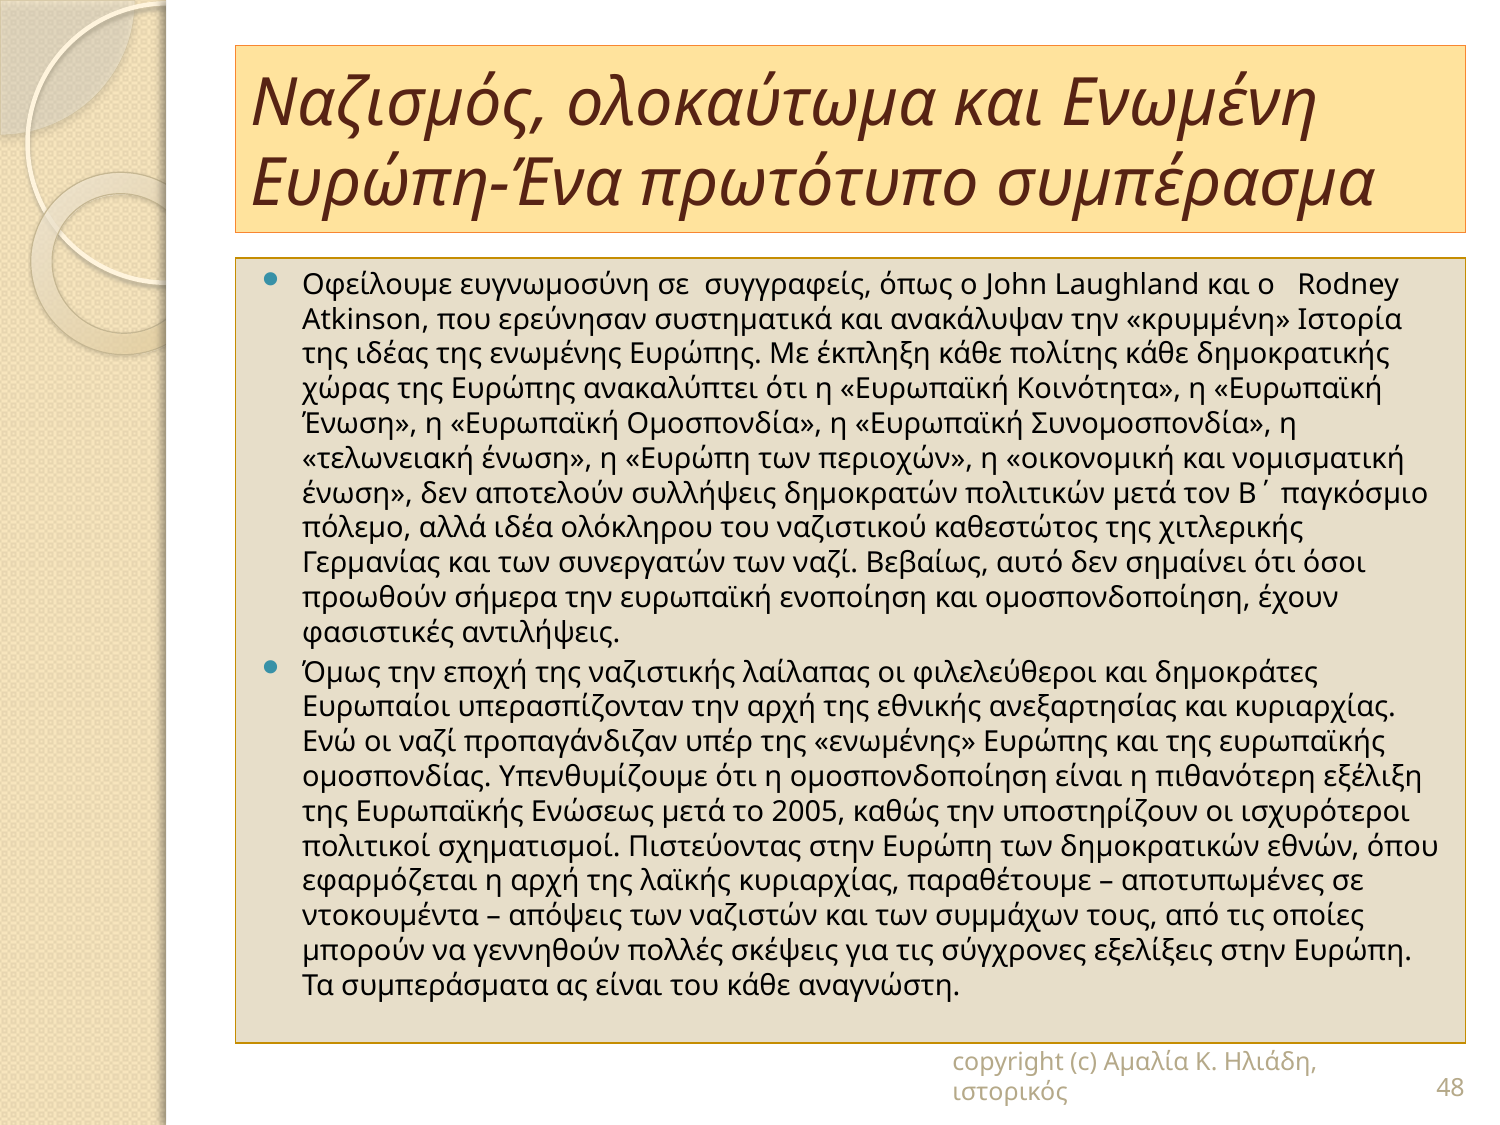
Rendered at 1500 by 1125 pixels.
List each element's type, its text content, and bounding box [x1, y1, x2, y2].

footer copyright (c) Αμαλία Κ. Ηλιάδη, ιστορικός [937, 1034, 1413, 1113]
slide_number 48 [1413, 1034, 1488, 1113]
list Οφείλουμε ευγνωμοσύνη σε συγγραφείς, όπως ο John Laughland και ο Rodney Atkinson, που ερεύνησαν συστηματικά και ανακάλυψαν την «κρυμμένη» Ιστορία της ιδέας της ενωμένης Ευρώπης. Με έκπληξη κάθε πολίτης κάθε δημοκρατικής χώρας της Ευρώπης ανακαλύπτει ότι η «Ευρωπαϊκή Κοινότητα», η «Ευρωπαϊκή Ένωση», η «Ευρωπαϊκή Ομοσπονδία», η «Ευρωπαϊκή Συνομοσπονδία», η «τελωνειακή ένωση», η «Ευρώπη των περιοχών», η «οικονομική και νομισματική ένωση», δεν αποτελούν συλλήψεις δημοκρατών πολιτικών μετά τον Β΄ παγκόσμιο πόλεμο, αλλά ιδέα ολόκληρου του ναζιστικού καθεστώτος της χιτλερικής Γερμανίας και των συνεργατών των ναζί. Βεβαίως, αυτό δεν σημαίνει ότι όσοι προωθούν σήμερα την ευρωπαϊκή ενοποίηση και ομοσπονδοποίηση, έχουν φασιστικές αντιλήψεις. Όμως την εποχή της ναζιστικής λαίλαπας οι φιλελεύθεροι και δημοκράτες Ευρωπαίοι υπερασπίζονταν την αρχή της εθνικής ανεξαρτησίας και κυριαρχίας. Ενώ οι ναζί προπαγάνδιζαν υπέρ της «ενωμένης» Ευρώπης και της ευρωπαϊκής ομοσπονδίας. Υπενθυμίζουμε ότι η ομοσπονδοποίηση είναι η πιθανότερη εξέλιξη της Ευρωπαϊκής Ενώσεως μετά το 2005, καθώς την υποστηρίζουν οι ισχυρότεροι πολιτικοί σχηματισμοί. Πιστεύοντας στην Ευρώπη των δημοκρατικών εθνών, όπου εφαρμόζεται η αρχή της λαϊκής κυριαρχίας, παραθέτουμε – αποτυπωμένες σε ντοκουμέντα – απόψεις των ναζιστών και των συμμάχων τους, από τις οποίες μπορούν να γεννηθούν πολλές σκέψεις για τις σύγχρονες εξελίξεις στην Ευρώπη. Τα συμπεράσματα ας είναι του κάθε αναγνώστη. [235, 257, 1466, 1044]
title Ναζισμός, ολοκαύτωμα και Ενωμένη Ευρώπη-Ένα πρωτότυπο συμπέρασμα [235, 45, 1466, 233]
